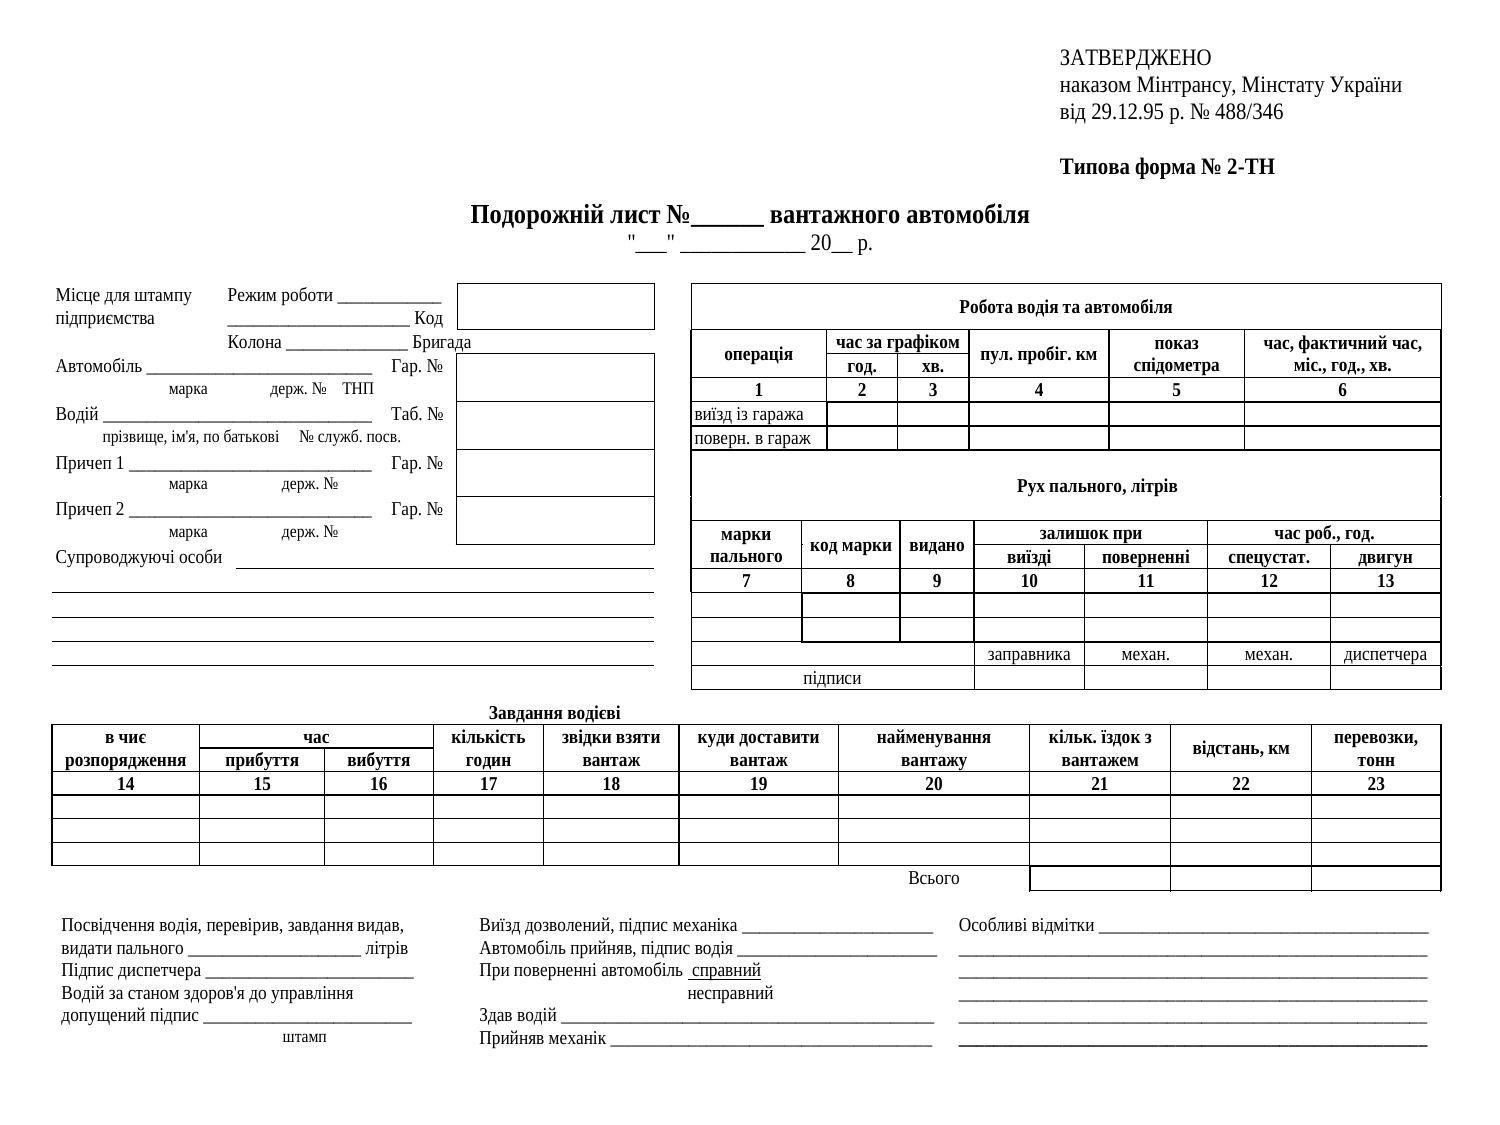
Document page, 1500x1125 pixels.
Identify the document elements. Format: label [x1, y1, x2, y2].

text_box [41, 43, 1459, 1093]
